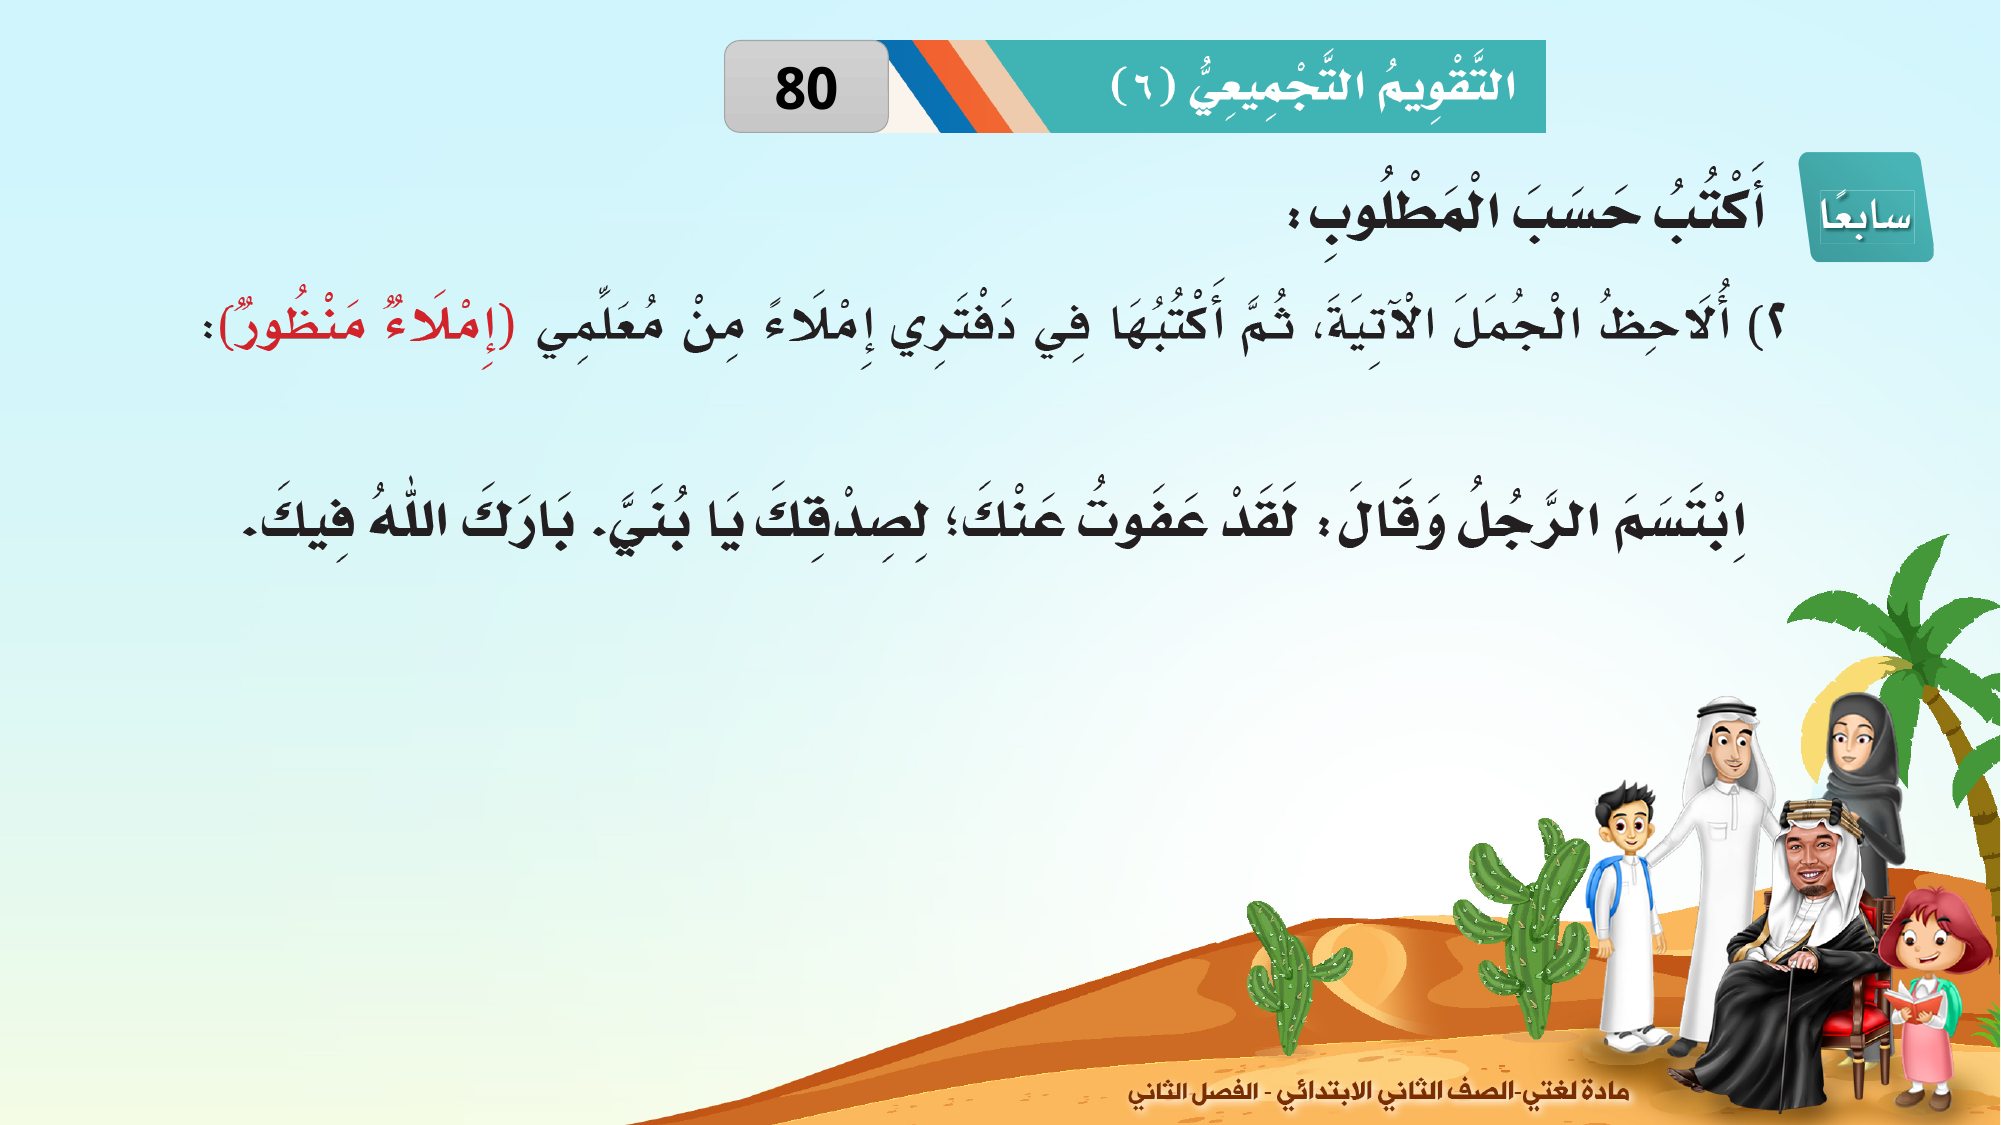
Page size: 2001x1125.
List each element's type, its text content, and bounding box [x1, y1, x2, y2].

picture [0, 0, 2001, 1125]
text_box 80 [724, 39, 874, 133]
